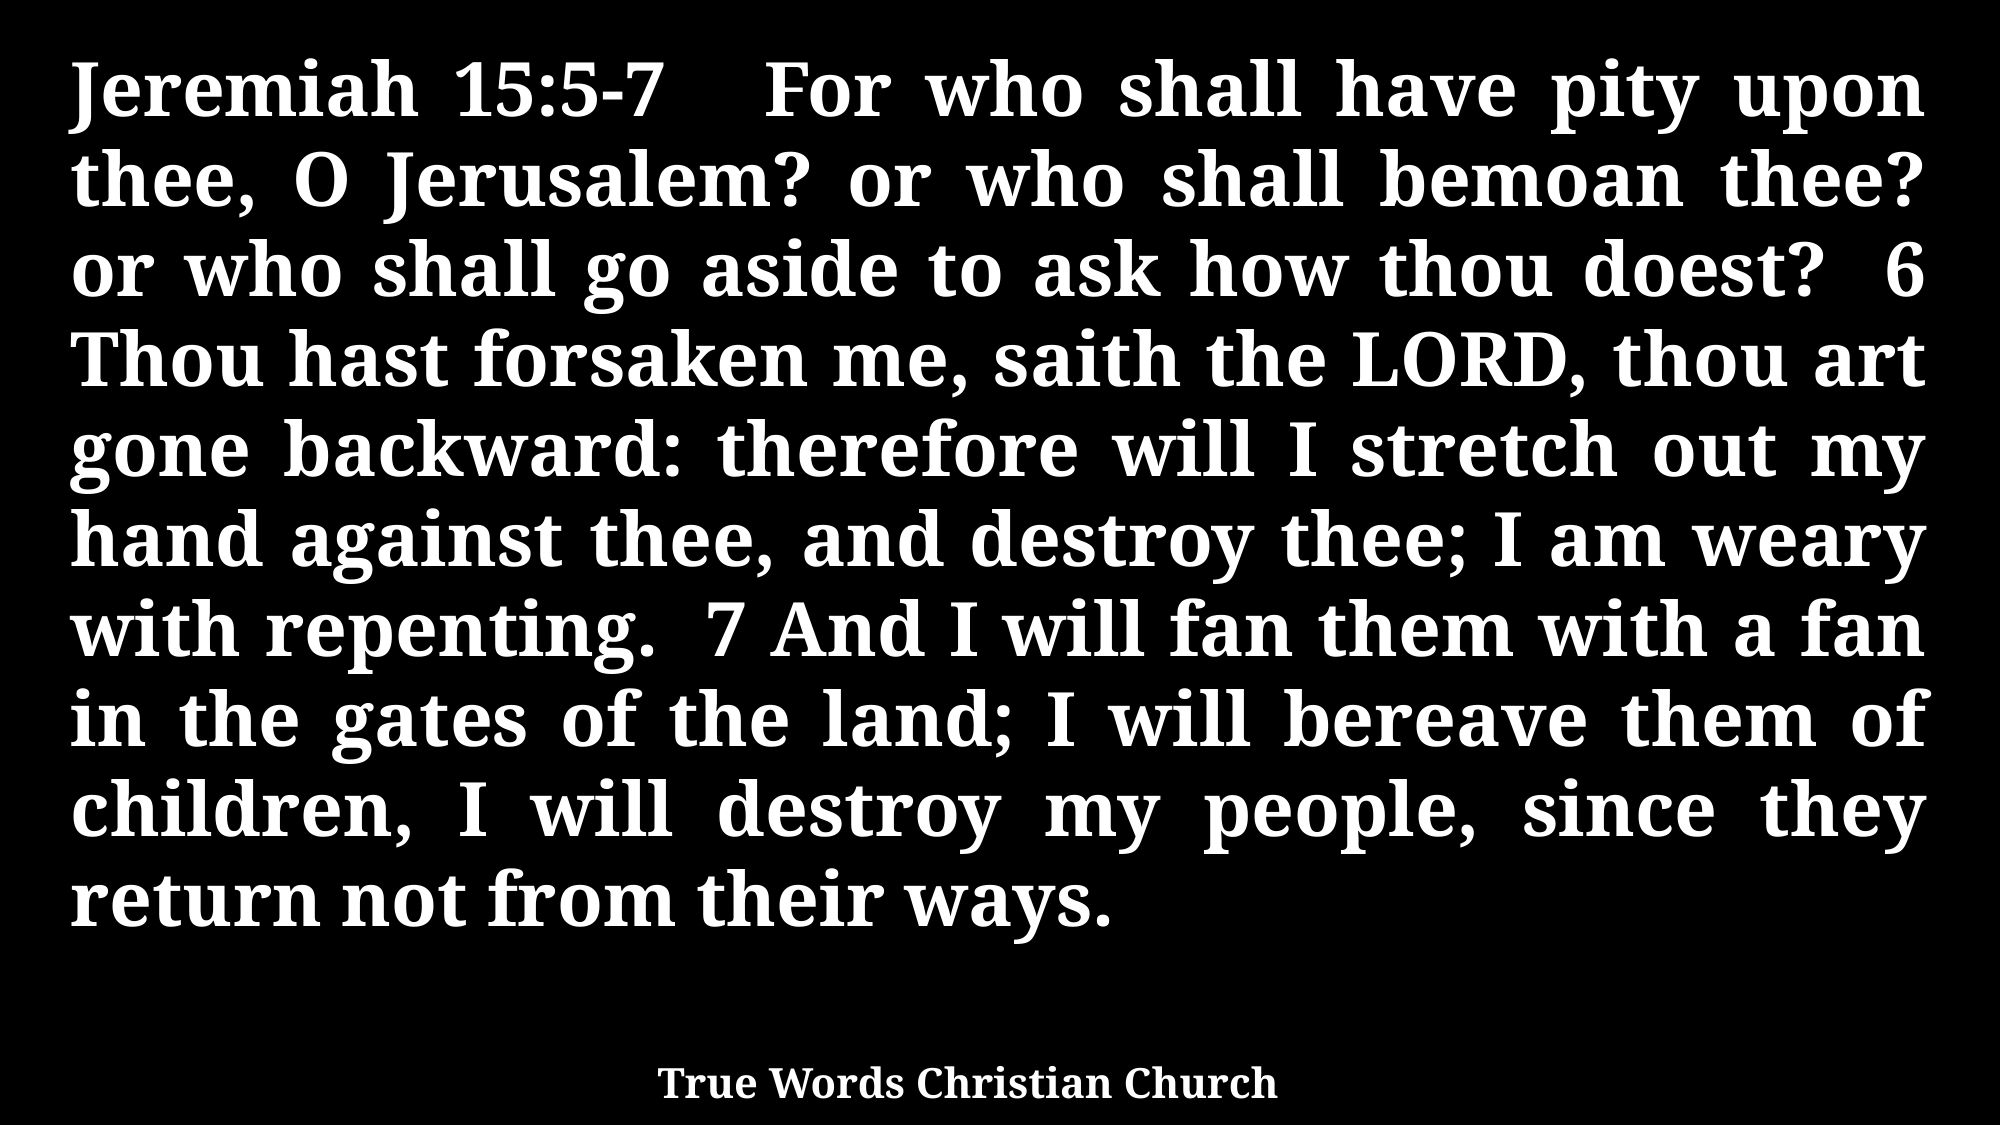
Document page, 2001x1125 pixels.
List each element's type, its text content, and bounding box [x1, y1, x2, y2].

text_box Jeremiah 15:5-7 For who shall have pity upon thee, O Jerusalem? or who shall bemoan thee? or who shall go aside to ask how thou doest? 6 Thou hast forsaken me, saith the LORD, thou art gone backward: therefore will I stretch out my hand against thee, and destroy thee; I am weary with repenting. 7 And I will fan them with a fan in the gates of the land; I will bereave them of children, I will destroy my people, since they return not from their ways. [55, 33, 1944, 949]
text_box True Words Christian Church [642, 1049, 1294, 1114]
